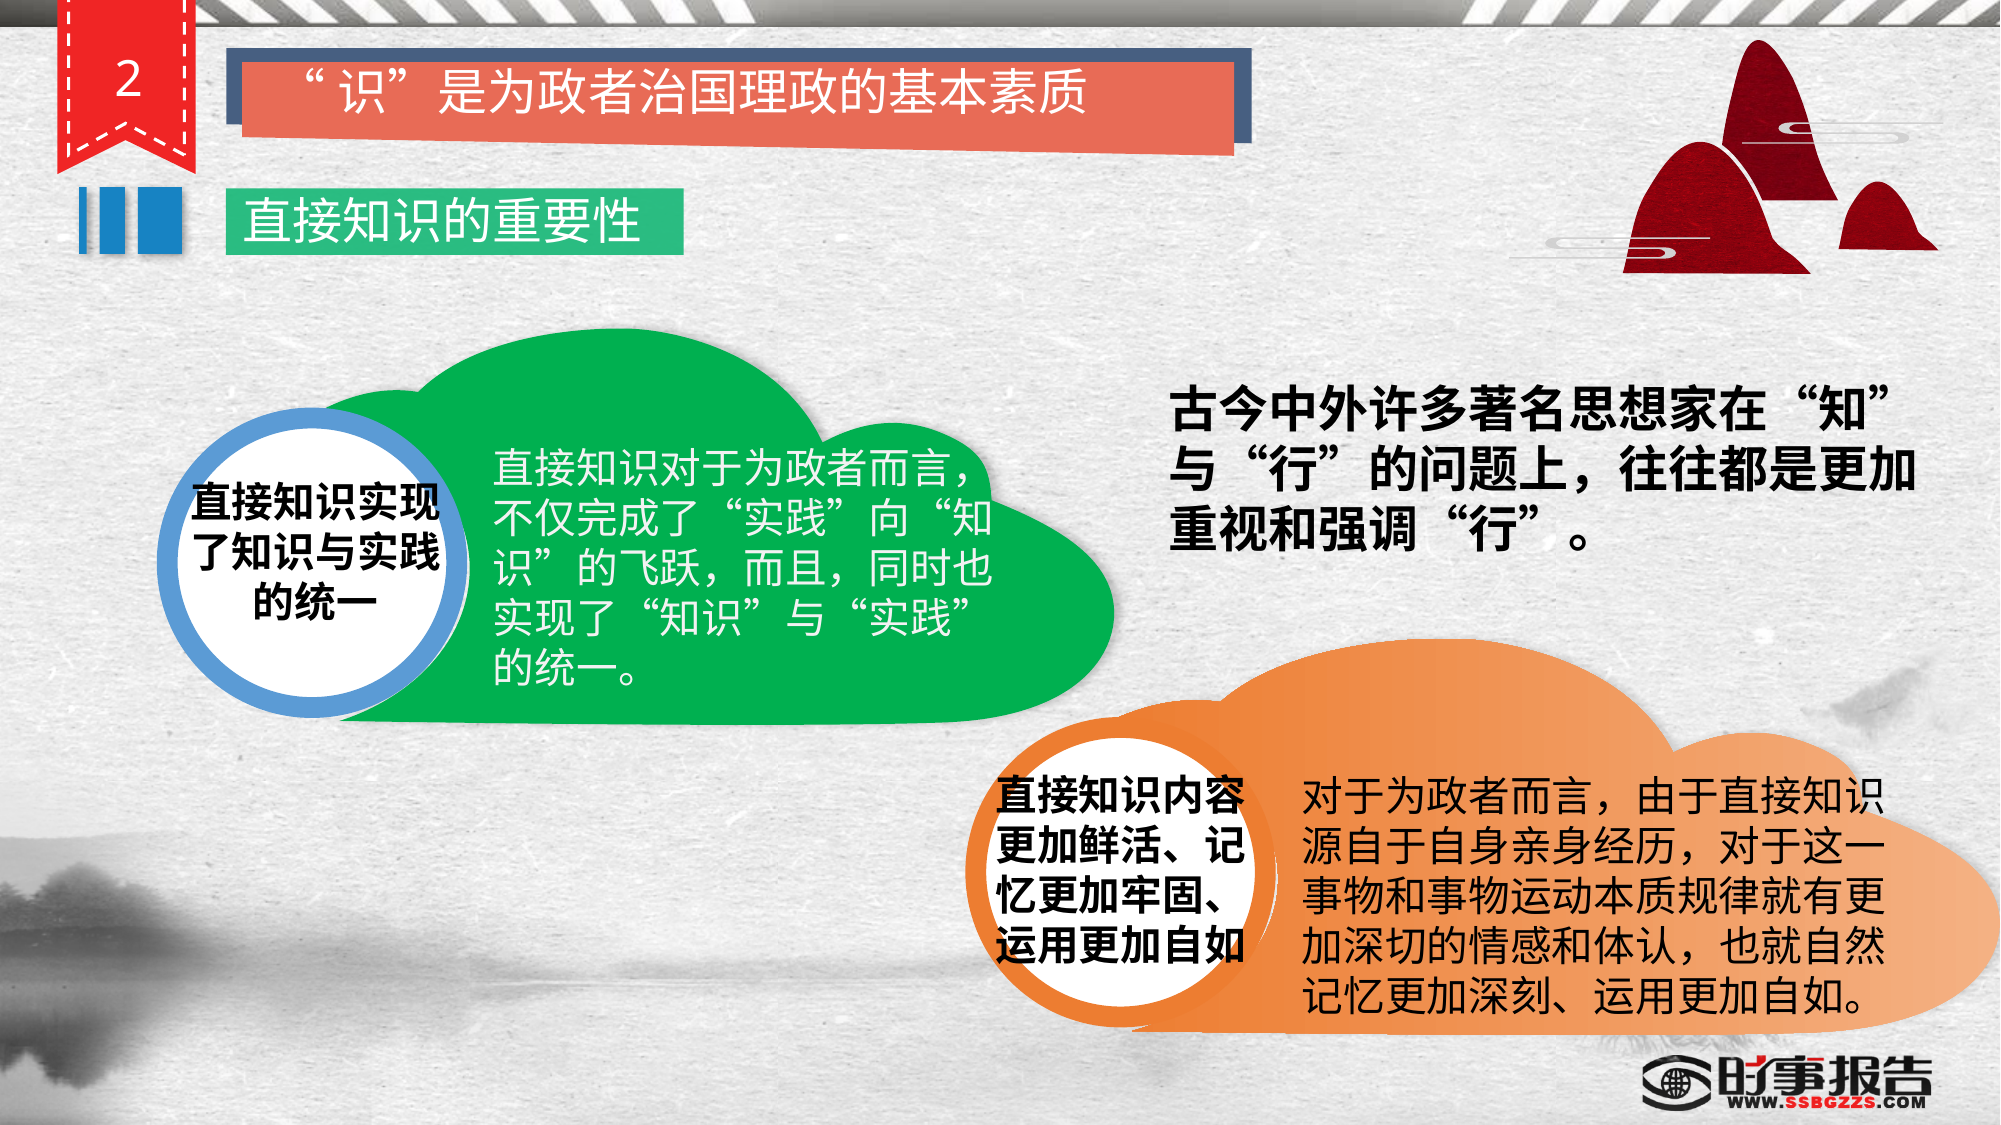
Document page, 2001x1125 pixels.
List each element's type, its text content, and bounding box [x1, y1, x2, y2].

picture [0, 0, 2001, 1125]
text_box [137, 186, 183, 255]
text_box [1508, 61, 1944, 315]
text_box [167, 328, 1115, 725]
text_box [56, 0, 196, 175]
text_box [99, 186, 126, 255]
text_box [78, 186, 88, 255]
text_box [225, 182, 684, 259]
text_box 古今中外许多著名思想家在“知”与“行”的问题上，往往都是更加重视和强调“行”。 [1153, 370, 1961, 564]
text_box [975, 638, 2000, 1035]
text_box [226, 48, 1252, 156]
